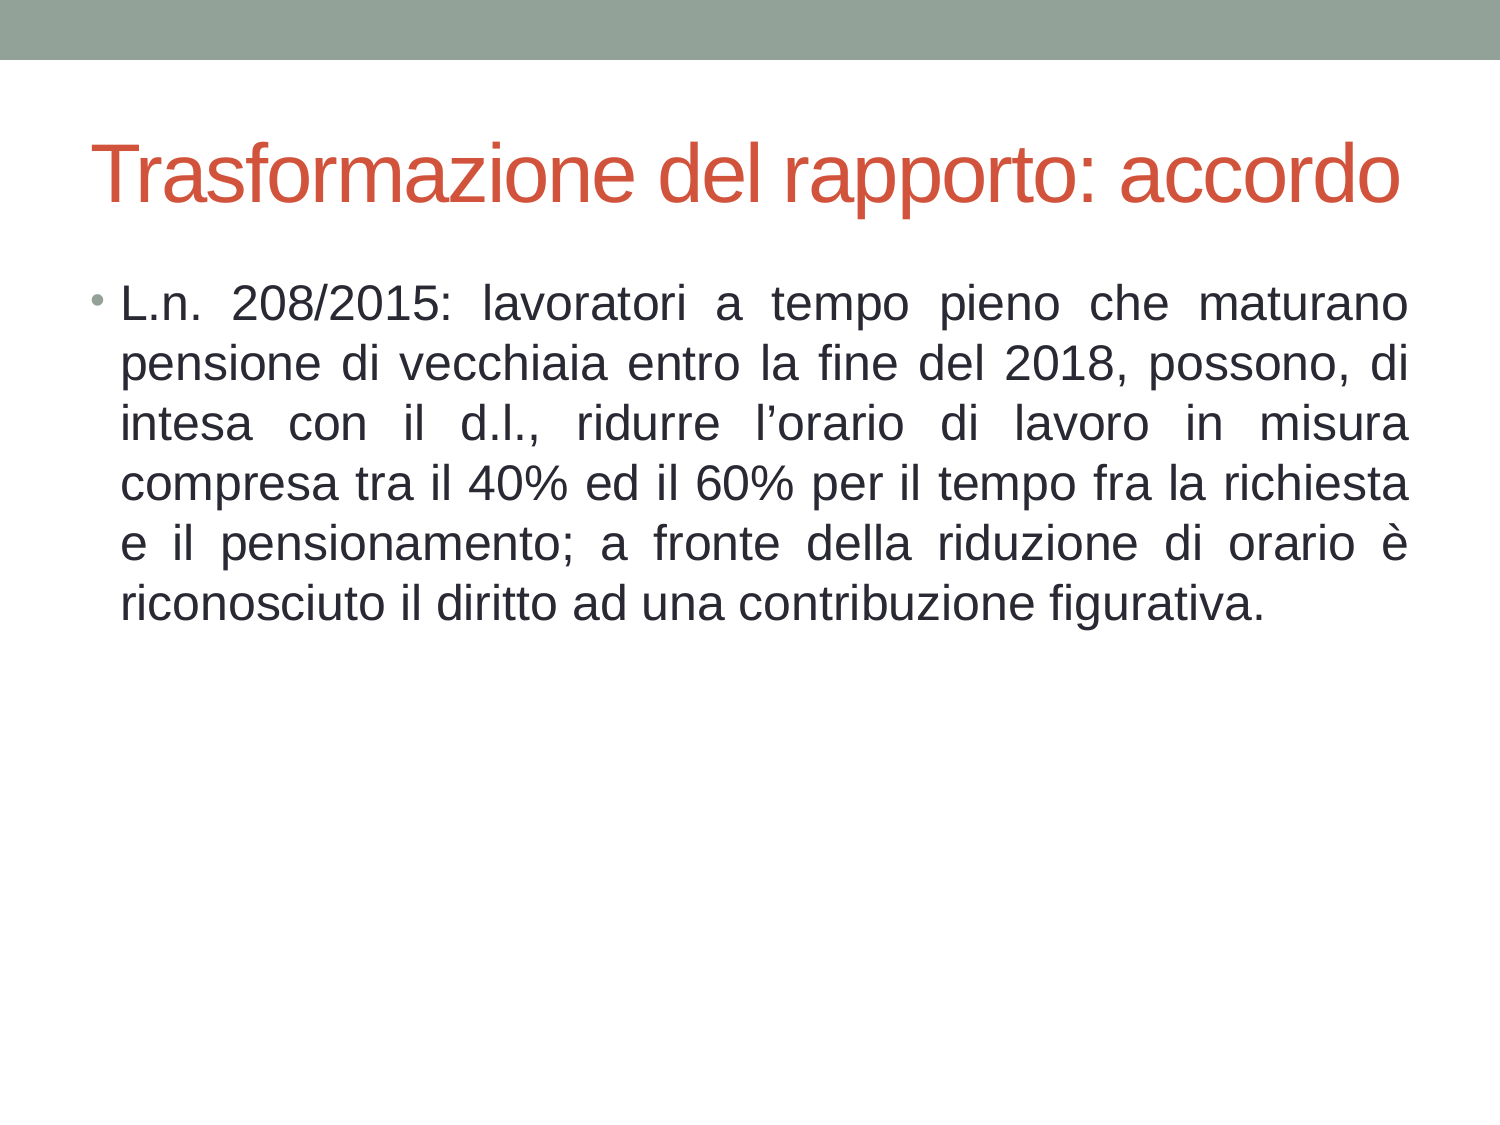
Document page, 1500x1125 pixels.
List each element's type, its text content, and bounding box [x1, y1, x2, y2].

list L.n. 208/2015: lavoratori a tempo pieno che maturano pensione di vecchiaia entro la fine del 2018, possono, di intesa con il d.l., ridurre l’orario di lavoro in misura compresa tra il 40% ed il 60% per il tempo fra la richiesta e il pensionamento; a fronte della riduzione di orario è riconosciuto il diritto ad una contribuzione figurativa. [75, 262, 1425, 1063]
title Trasformazione del rapporto: accordo [75, 87, 1425, 250]
